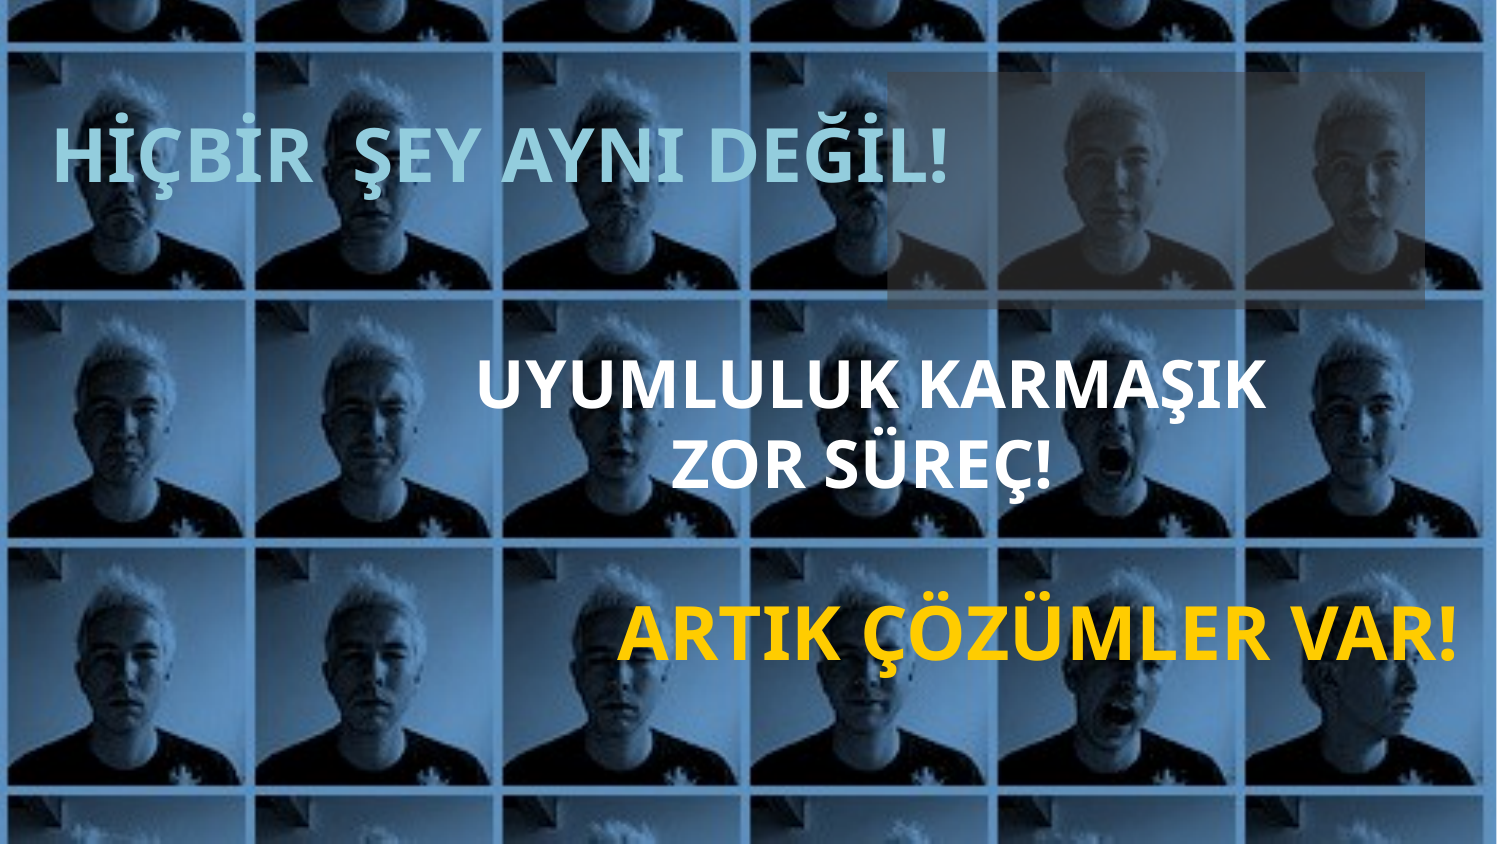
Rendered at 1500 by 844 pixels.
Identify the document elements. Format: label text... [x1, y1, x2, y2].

title UYUMLULUK KARMAŞIK ZOR SÜREÇ! [399, 340, 1325, 502]
text_box [887, 71, 1425, 310]
text_box [0, 0, 1497, 844]
text_box HİÇBİR ŞEY AYNI DEĞİL! [50, 115, 1279, 198]
text_box ARTIK ÇÖZÜMLER VAR! [500, 594, 1460, 676]
